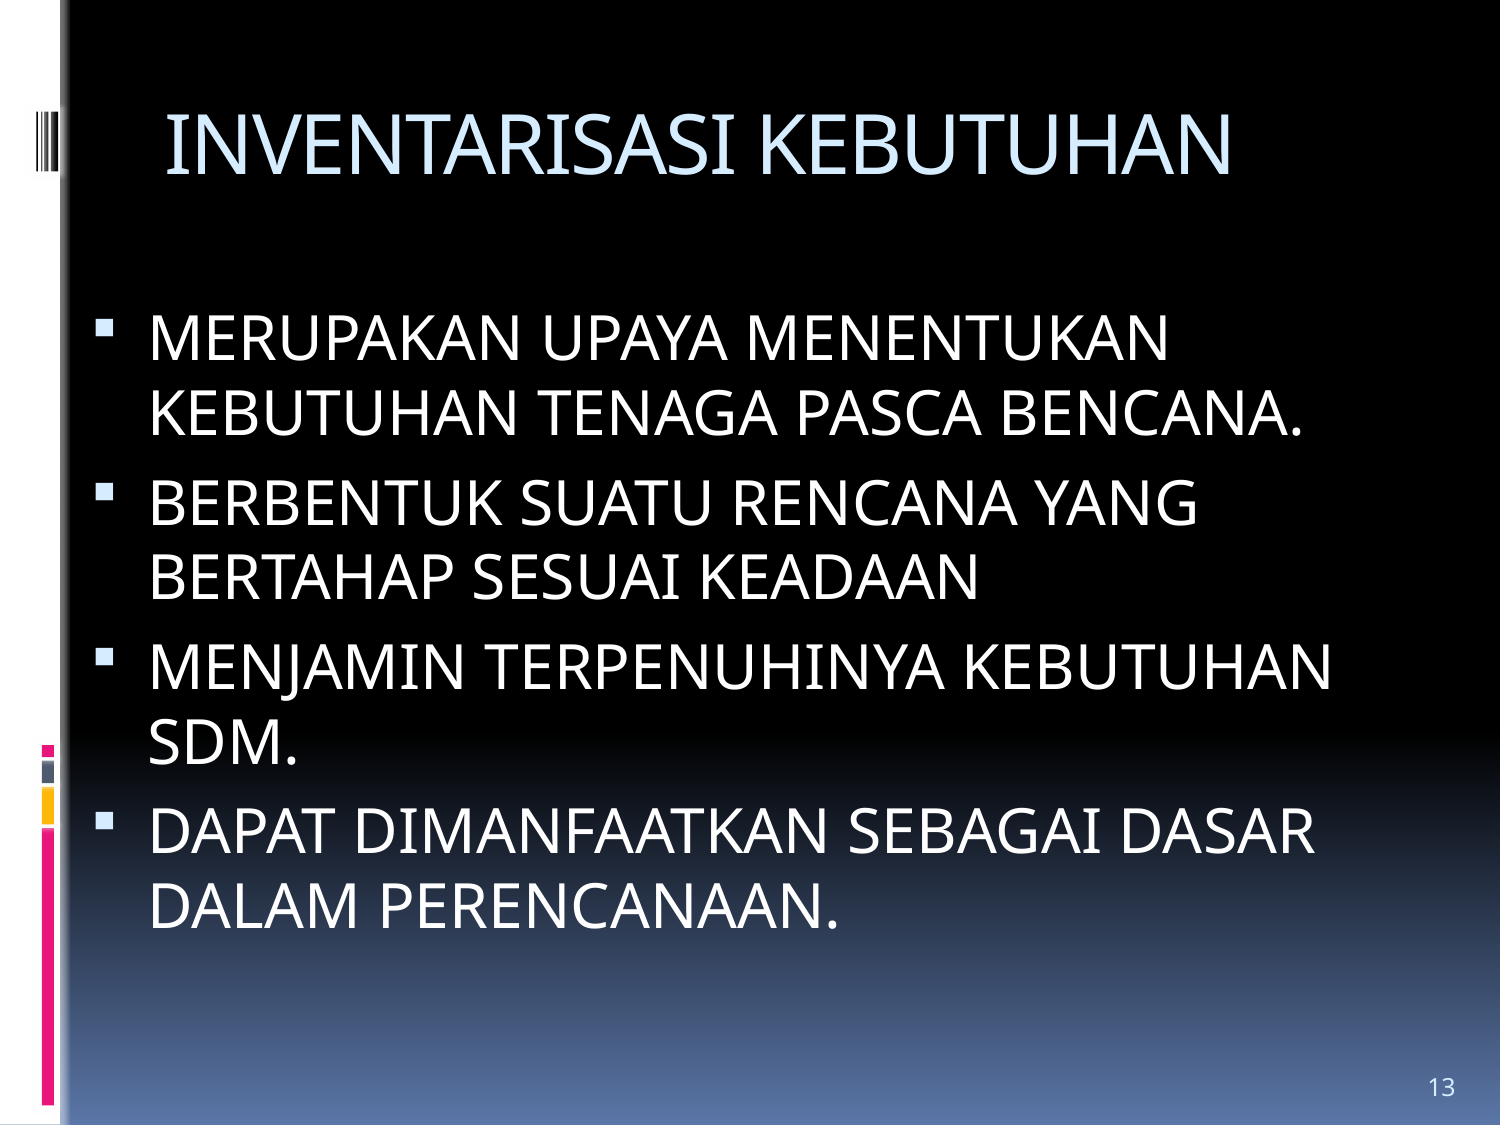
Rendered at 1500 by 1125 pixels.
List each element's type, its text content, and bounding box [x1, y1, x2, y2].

list MERUPAKAN UPAYA MENENTUKAN KEBUTUHAN TENAGA PASCA BENCANA. BERBENTUK SUATU RENCANA YANG BERTAHAP SESUAI KEADAAN MENJAMIN TERPENUHINYA KEBUTUHAN SDM. DAPAT DIMANFAATKAN SEBAGAI DASAR DALAM PERENCANAAN. [64, 290, 1500, 1000]
slide_number 13 [1412, 1052, 1488, 1113]
title INVENTARISASI KEBUTUHAN [150, 83, 1425, 234]
